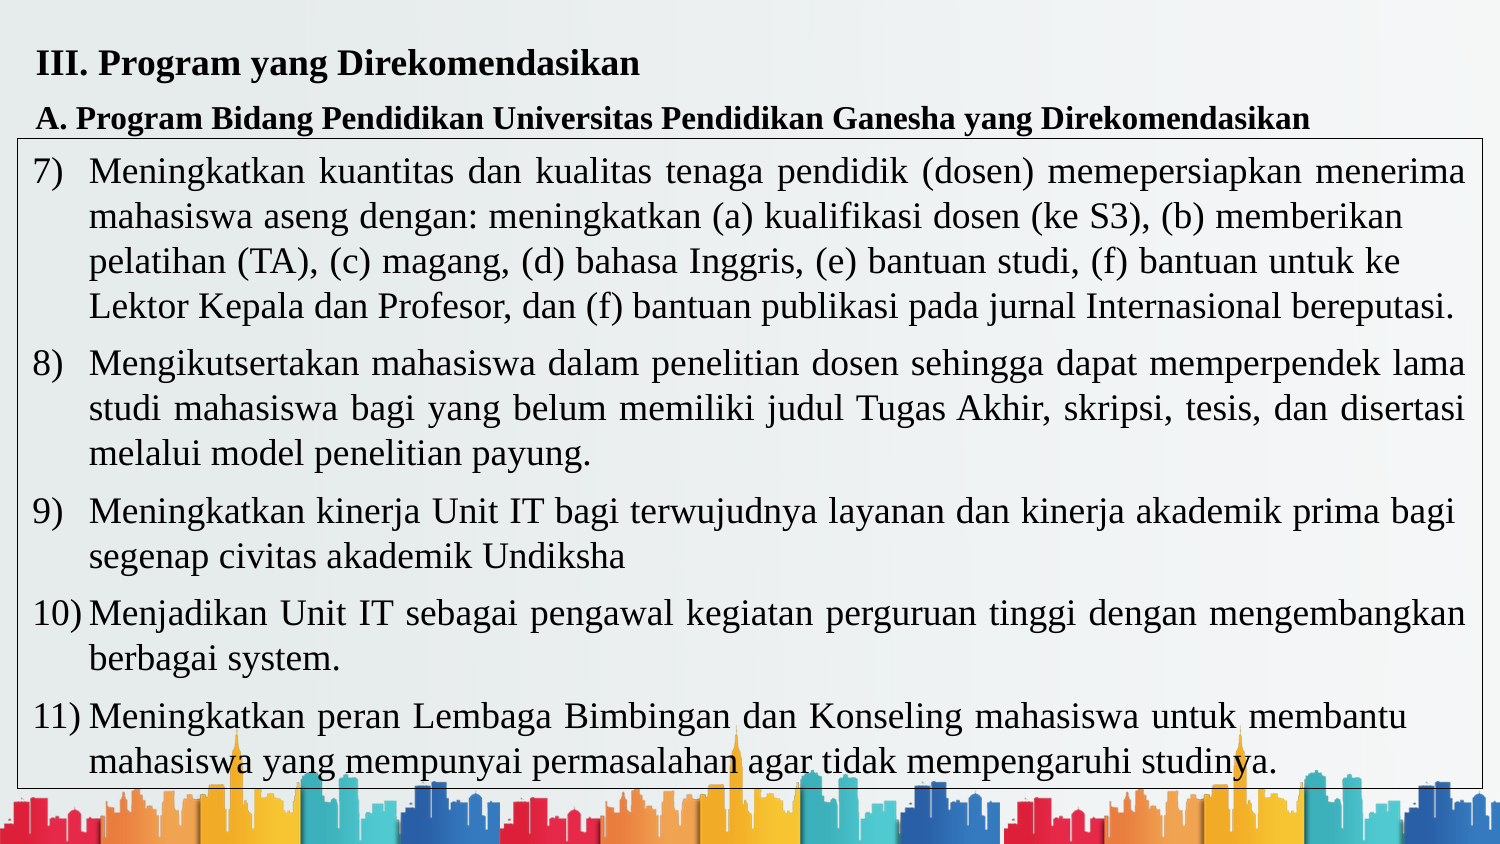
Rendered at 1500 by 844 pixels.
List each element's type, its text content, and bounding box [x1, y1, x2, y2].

text_box Meningkatkan kuantitas dan kualitas tenaga pendidik (dosen) memepersiapkan menerima mahasiswa aseng dengan: meningkatkan (a) kualifikasi dosen (ke S3), (b) memberikan pelatihan (TA), (c) magang, (d) bahasa Inggris, (e) bantuan studi, (f) bantuan untuk ke Lektor Kepala dan Profesor, dan (f) bantuan publikasi pada jurnal Internasional bereputasi. Mengikutsertakan mahasiswa dalam penelitian dosen sehingga dapat memperpendek lama studi mahasiswa bagi yang belum memiliki judul Tugas Akhir, skripsi, tesis, dan disertasi melalui model penelitian payung. Meningkatkan kinerja Unit IT bagi terwujudnya layanan dan kinerja akademik prima bagi segenap civitas akademik Undiksha Menjadikan Unit IT sebagai pengawal kegiatan perguruan tinggi dengan mengembangkan berbagai system. Meningkatkan peran Lembaga Bimbingan dan Konseling mahasiswa untuk membantu mahasiswa yang mempunyai permasalahan agar tidak mempengaruhi studinya. [17, 138, 1483, 789]
text_box A. Program Bidang Pendidikan Universitas Pendidikan Ganesha yang Direkomendasikan [20, 69, 1367, 138]
picture [0, 0, 1500, 844]
text_box III. Program yang Direkomendasikan [20, 8, 656, 69]
